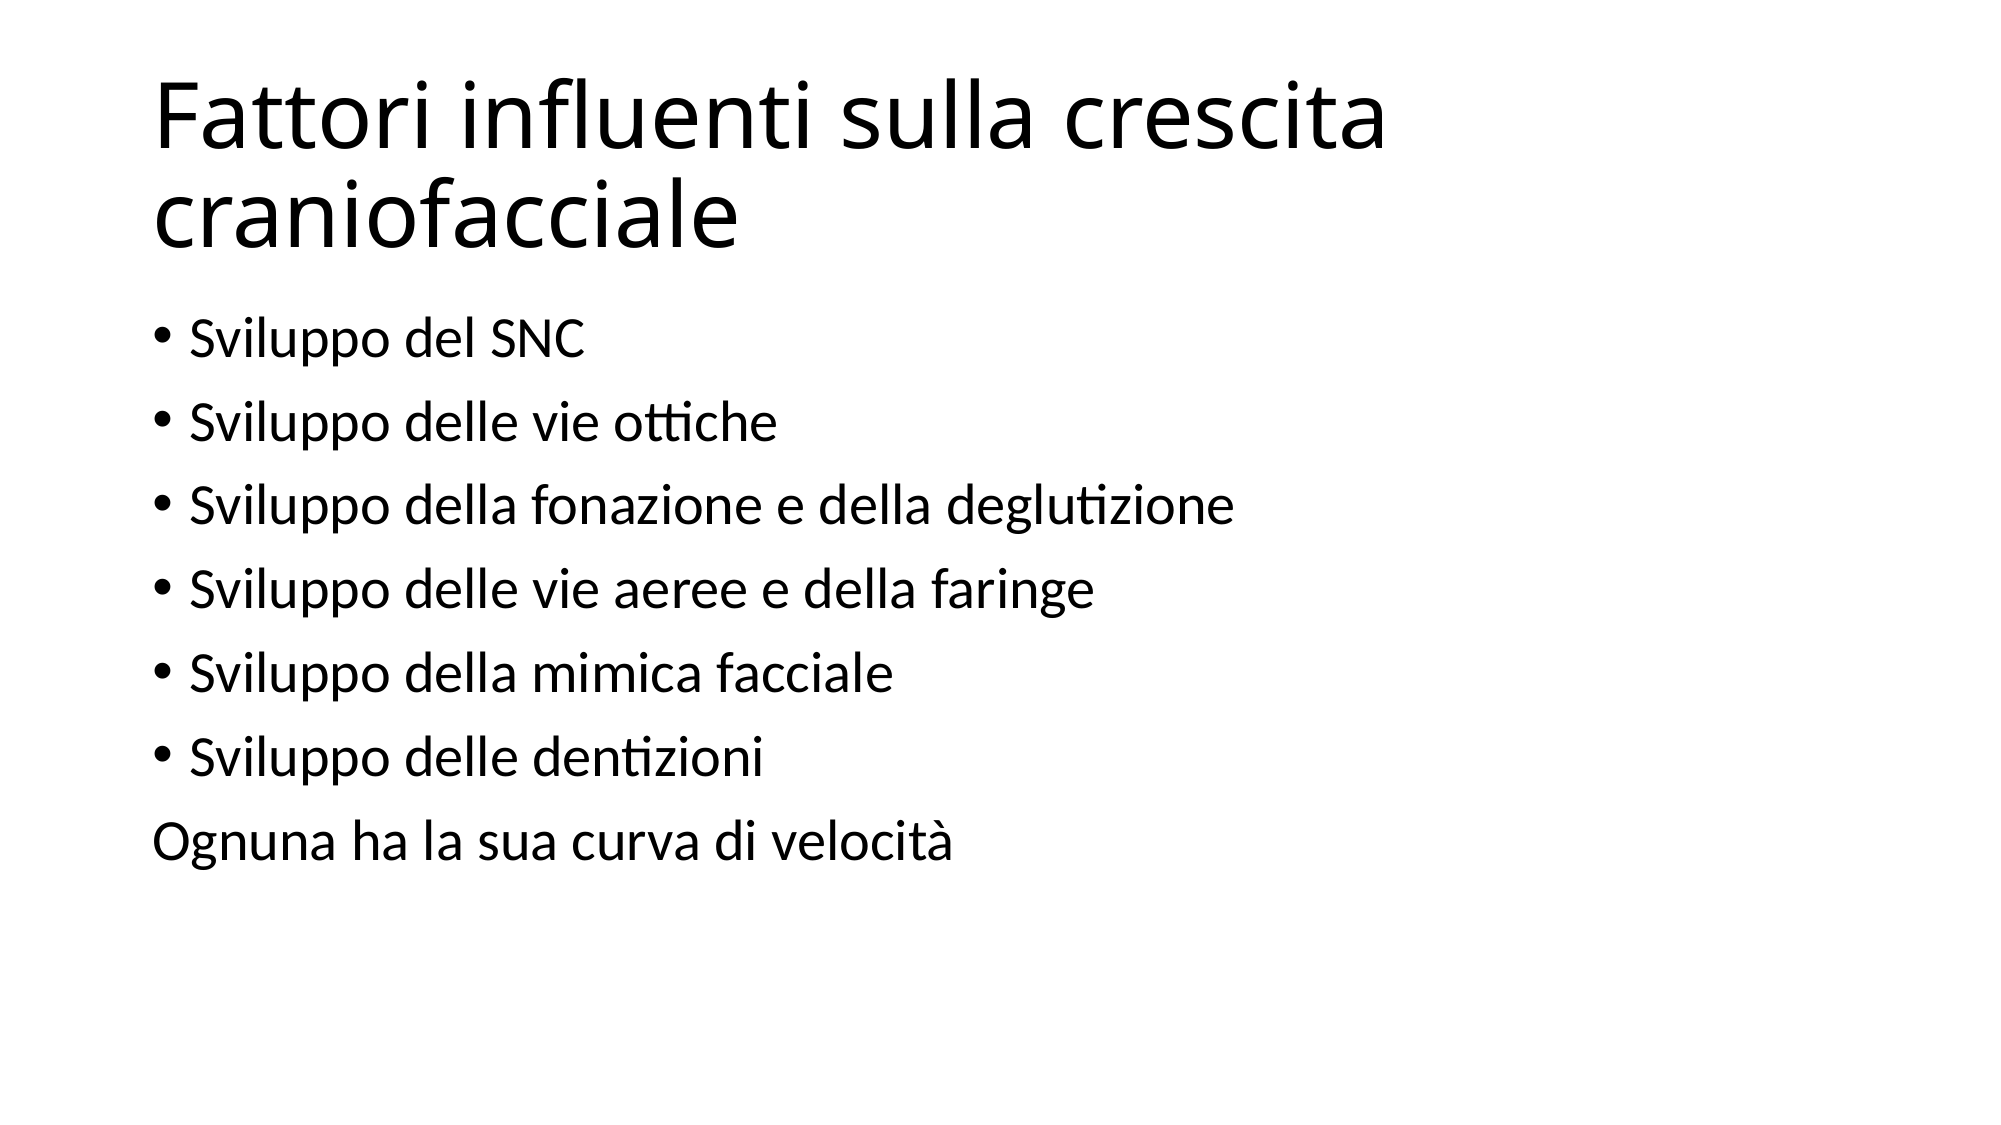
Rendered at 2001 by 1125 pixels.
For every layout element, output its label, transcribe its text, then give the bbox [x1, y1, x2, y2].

title Fattori influenti sulla crescita craniofacciale [137, 59, 1863, 278]
list Sviluppo del SNC Sviluppo delle vie ottiche Sviluppo della fonazione e della deglutizione Sviluppo delle vie aeree e della faringe Sviluppo della mimica facciale Sviluppo delle dentizioni Ognuna ha la sua curva di velocità [137, 299, 1863, 1014]
